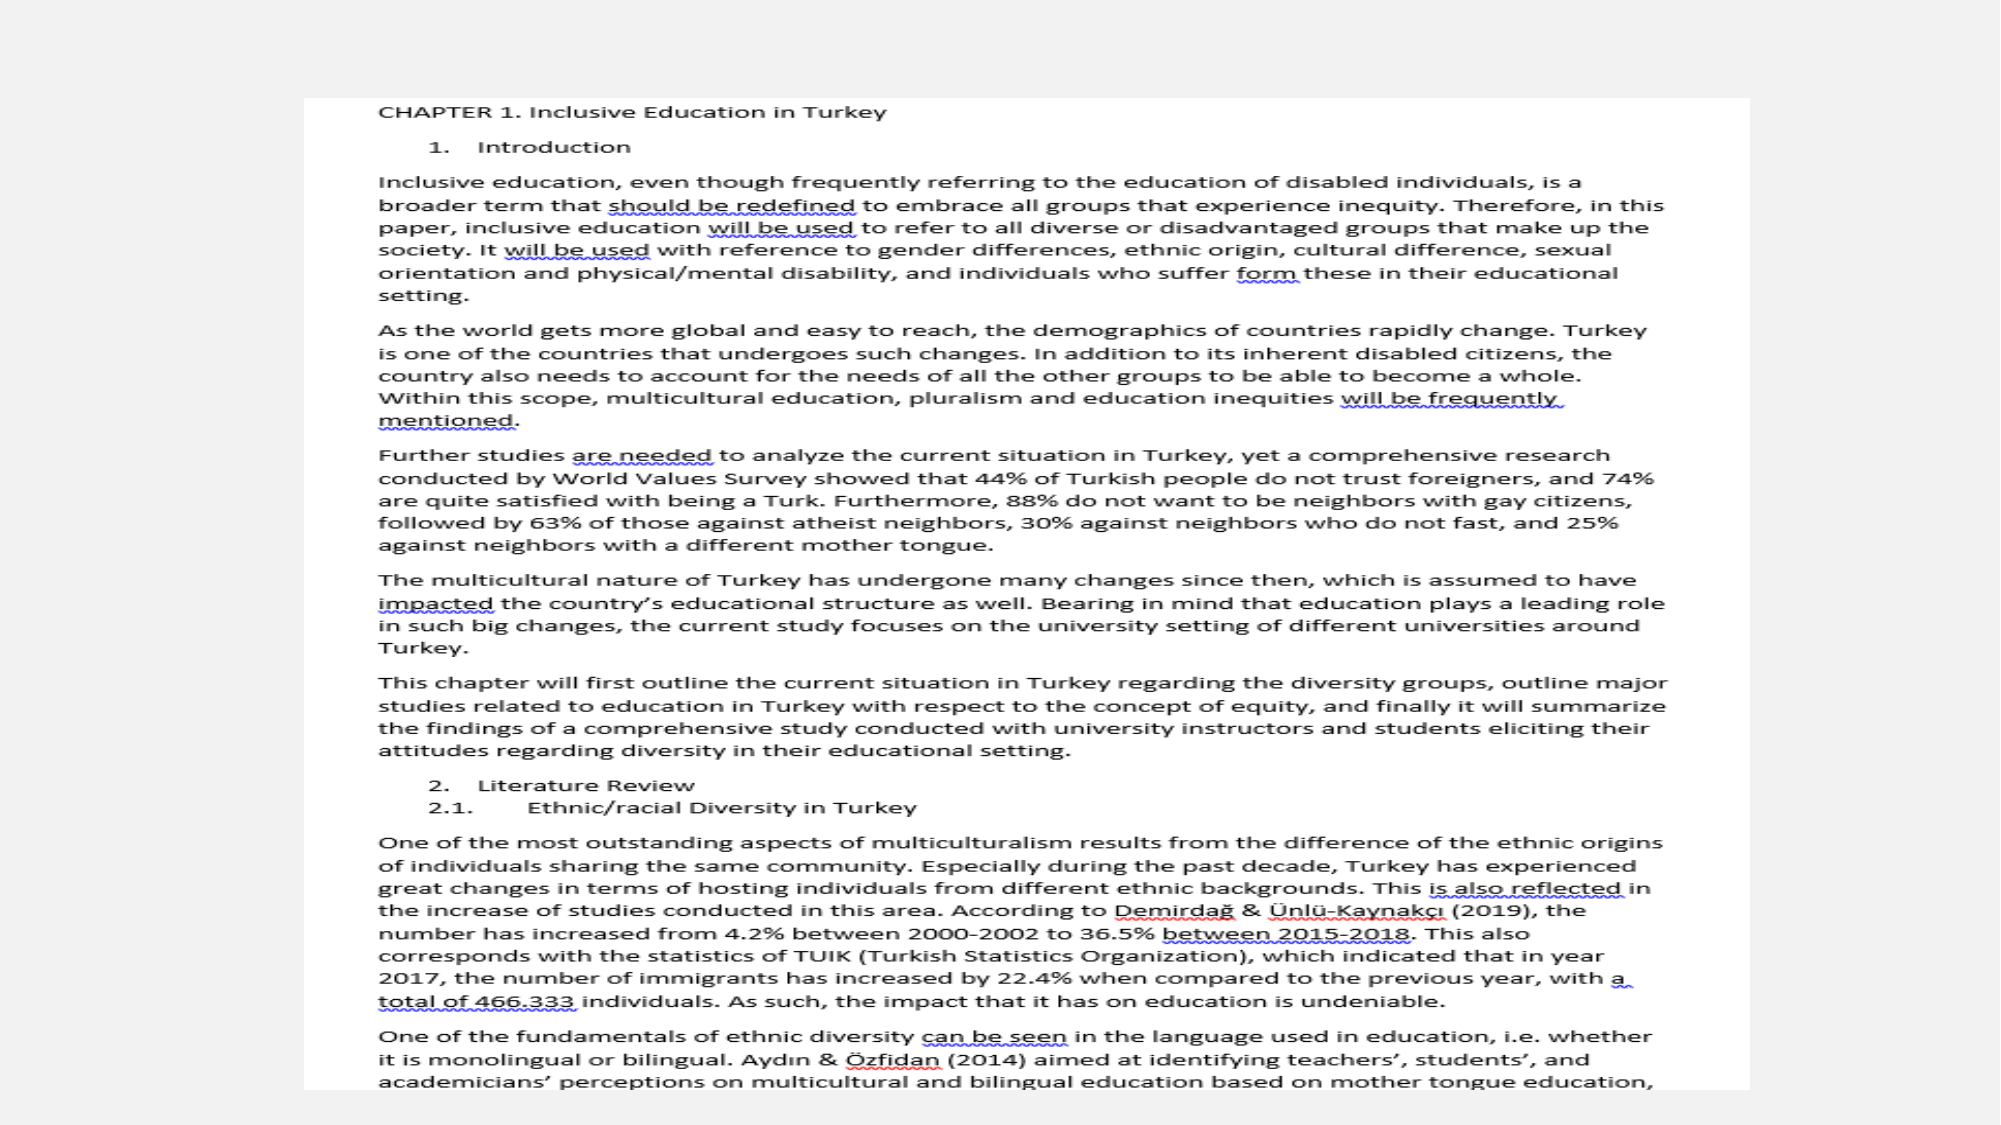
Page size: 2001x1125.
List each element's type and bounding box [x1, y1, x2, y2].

list [304, 98, 1751, 1090]
